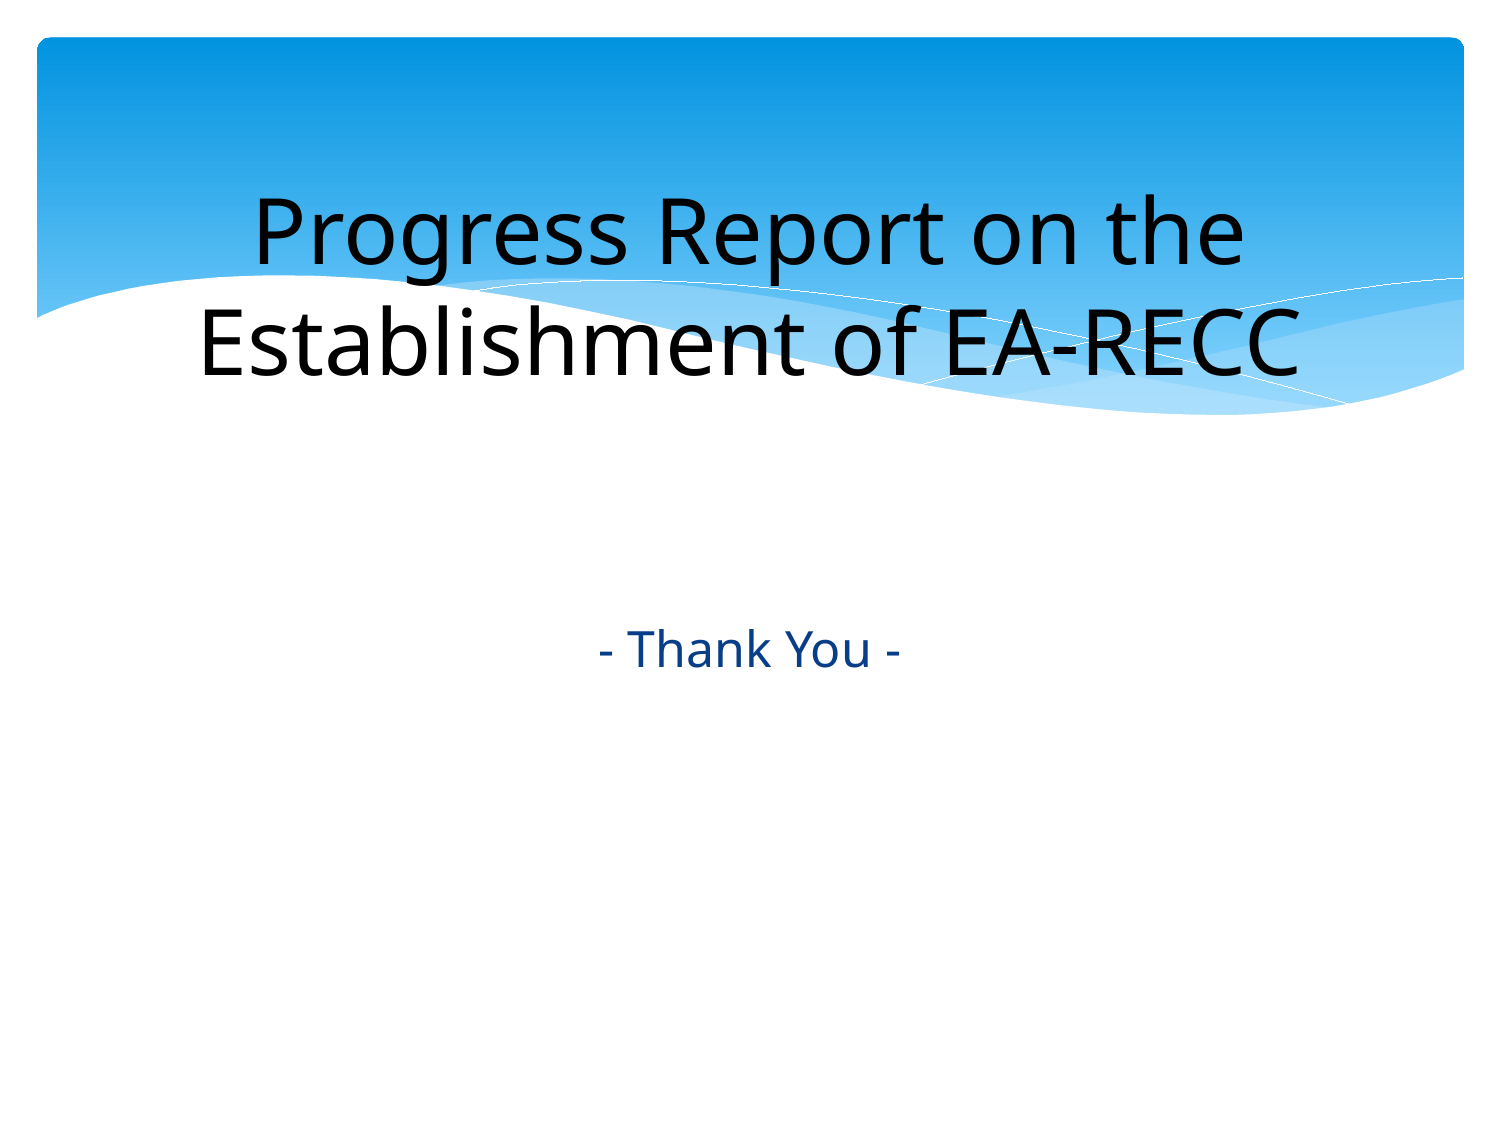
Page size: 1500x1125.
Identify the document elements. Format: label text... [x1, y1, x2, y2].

text_box Progress Report on the Establishment of EA-RECC [112, 137, 1388, 430]
list - Thank You - [142, 609, 1358, 693]
